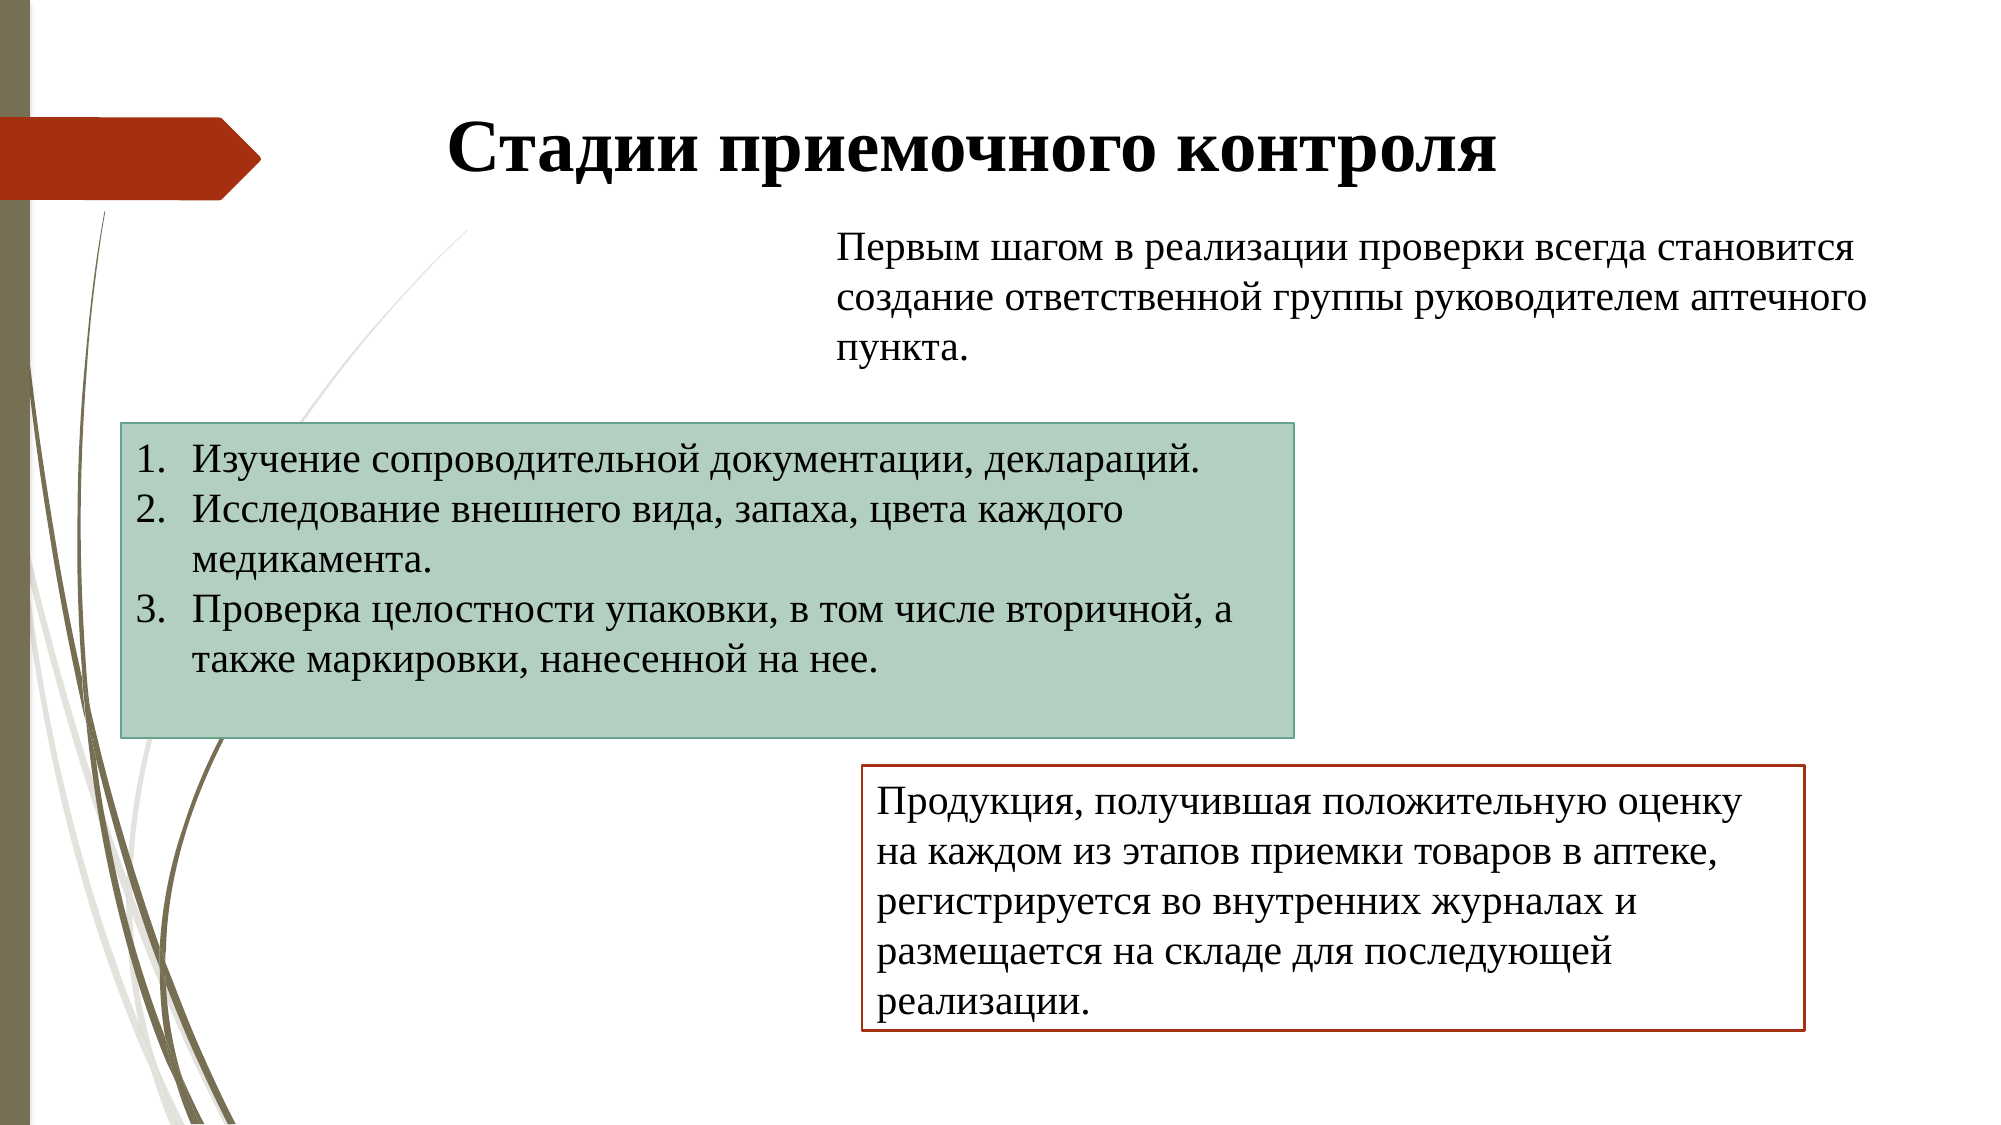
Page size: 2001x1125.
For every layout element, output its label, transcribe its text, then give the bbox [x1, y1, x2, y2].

text_box Продукция, получившая положительную оценку на каждом из этапов приемки товаров в аптеке, регистрируется во внутренних журналах и размещается на складе для последующей реализации. [861, 764, 1806, 1032]
text_box Первым шагом в реализации проверки всегда становится создание ответственной группы руководителем аптечного пункта. [821, 211, 1912, 421]
text_box Стадии приемочного контроля [432, 89, 1597, 195]
text_box Изучение сопроводительной документации, деклараций. Исследование внешнего вида, запаха, цвета каждого медикамента. Проверка целостности упаковки, в том числе вторичной, а также маркировки, нанесенной на нее. [120, 422, 1295, 739]
